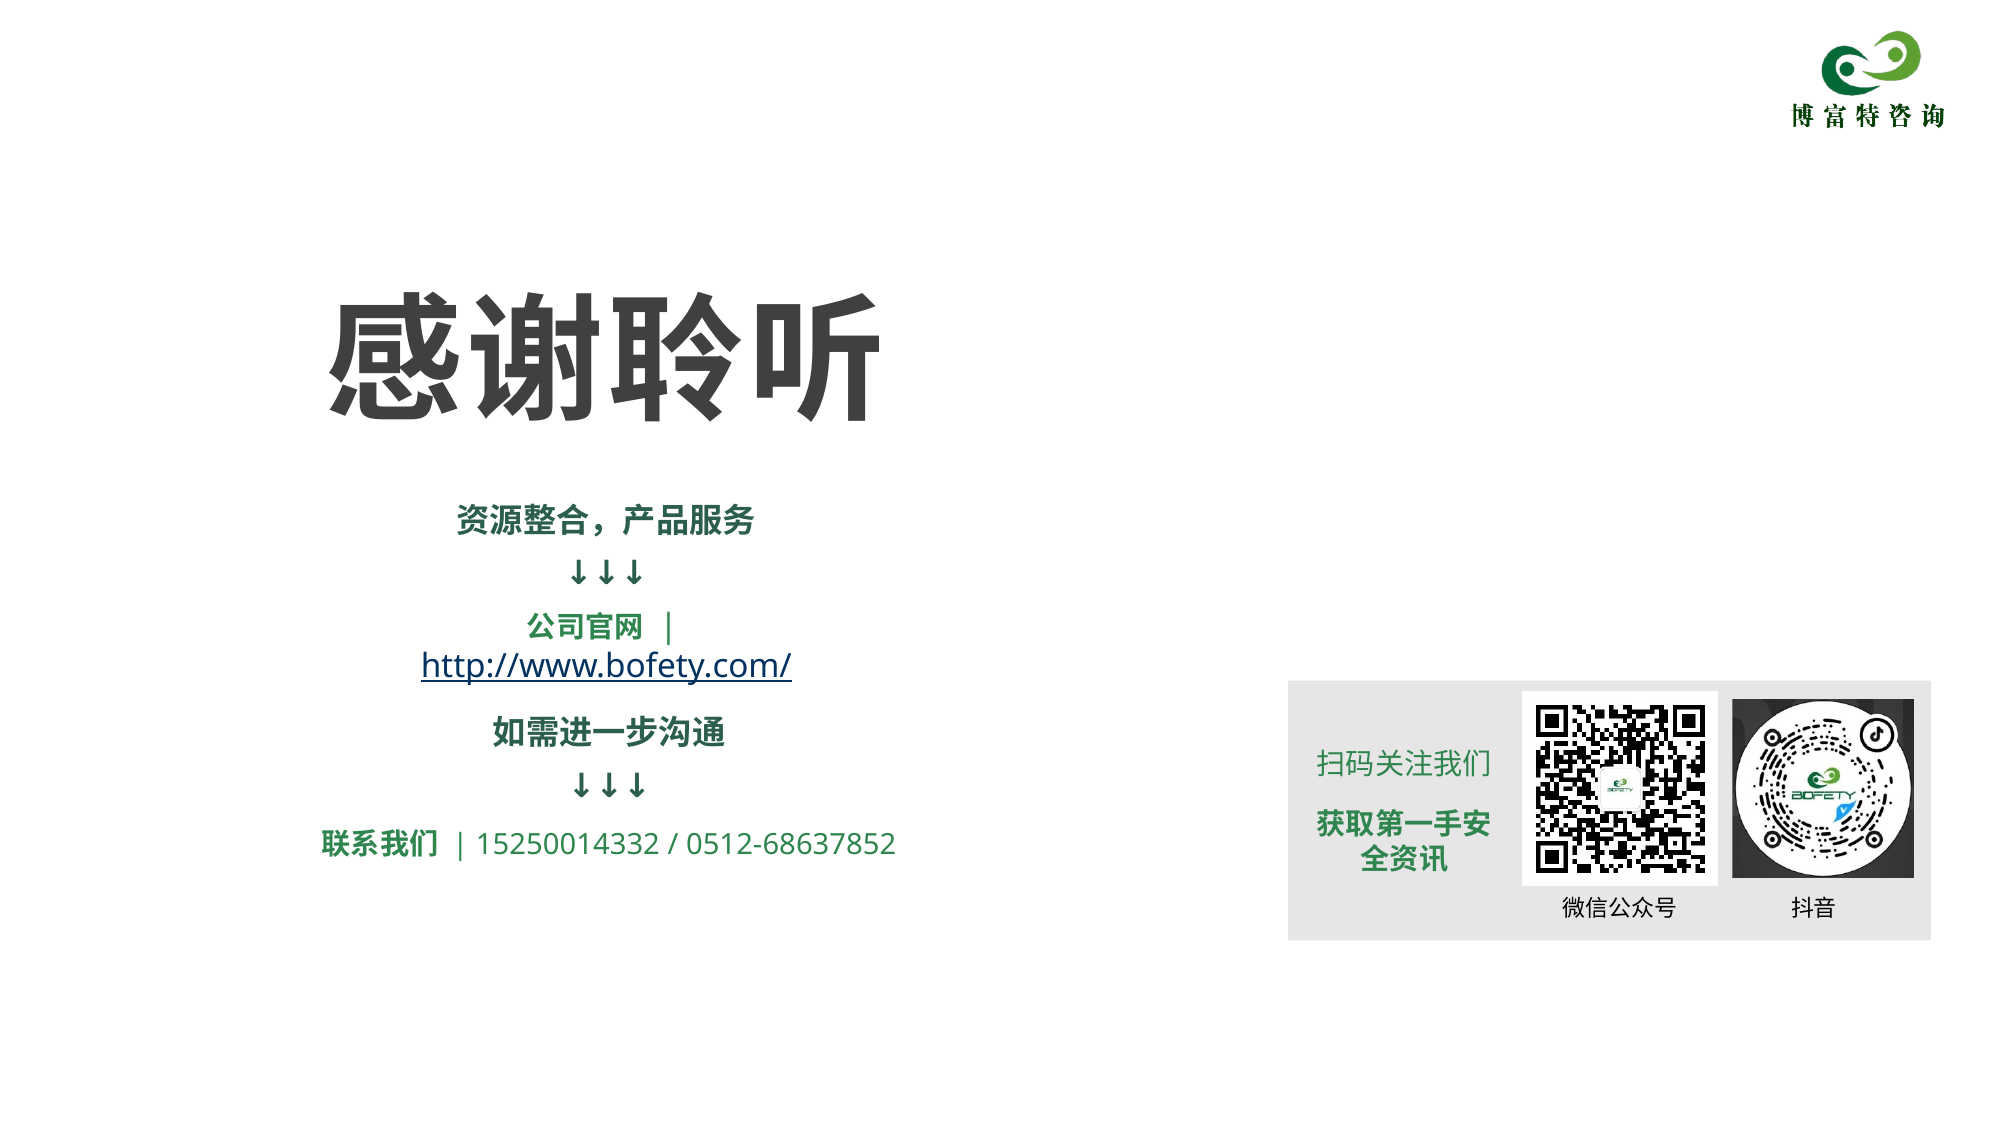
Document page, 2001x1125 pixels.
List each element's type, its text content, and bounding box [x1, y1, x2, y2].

text_box 抖音 [1737, 885, 1891, 928]
text_box 扫码关注我们 获取第一手安全资讯 [1301, 737, 1508, 881]
picture [1732, 699, 1914, 878]
picture [1522, 691, 1718, 886]
title 感谢聆听 [173, 243, 1040, 438]
text_box 资源整合，产品服务 ↓↓↓ 公司官网 | http://www.bofety.com/ [348, 491, 865, 664]
text_box 如需进一步沟通 ↓↓↓ 联系我们 | 15250014332 / 0512-68637852 [279, 704, 939, 868]
picture [1772, 30, 1969, 131]
text_box 微信公众号 [1543, 886, 1697, 929]
text_box [1287, 680, 1932, 941]
